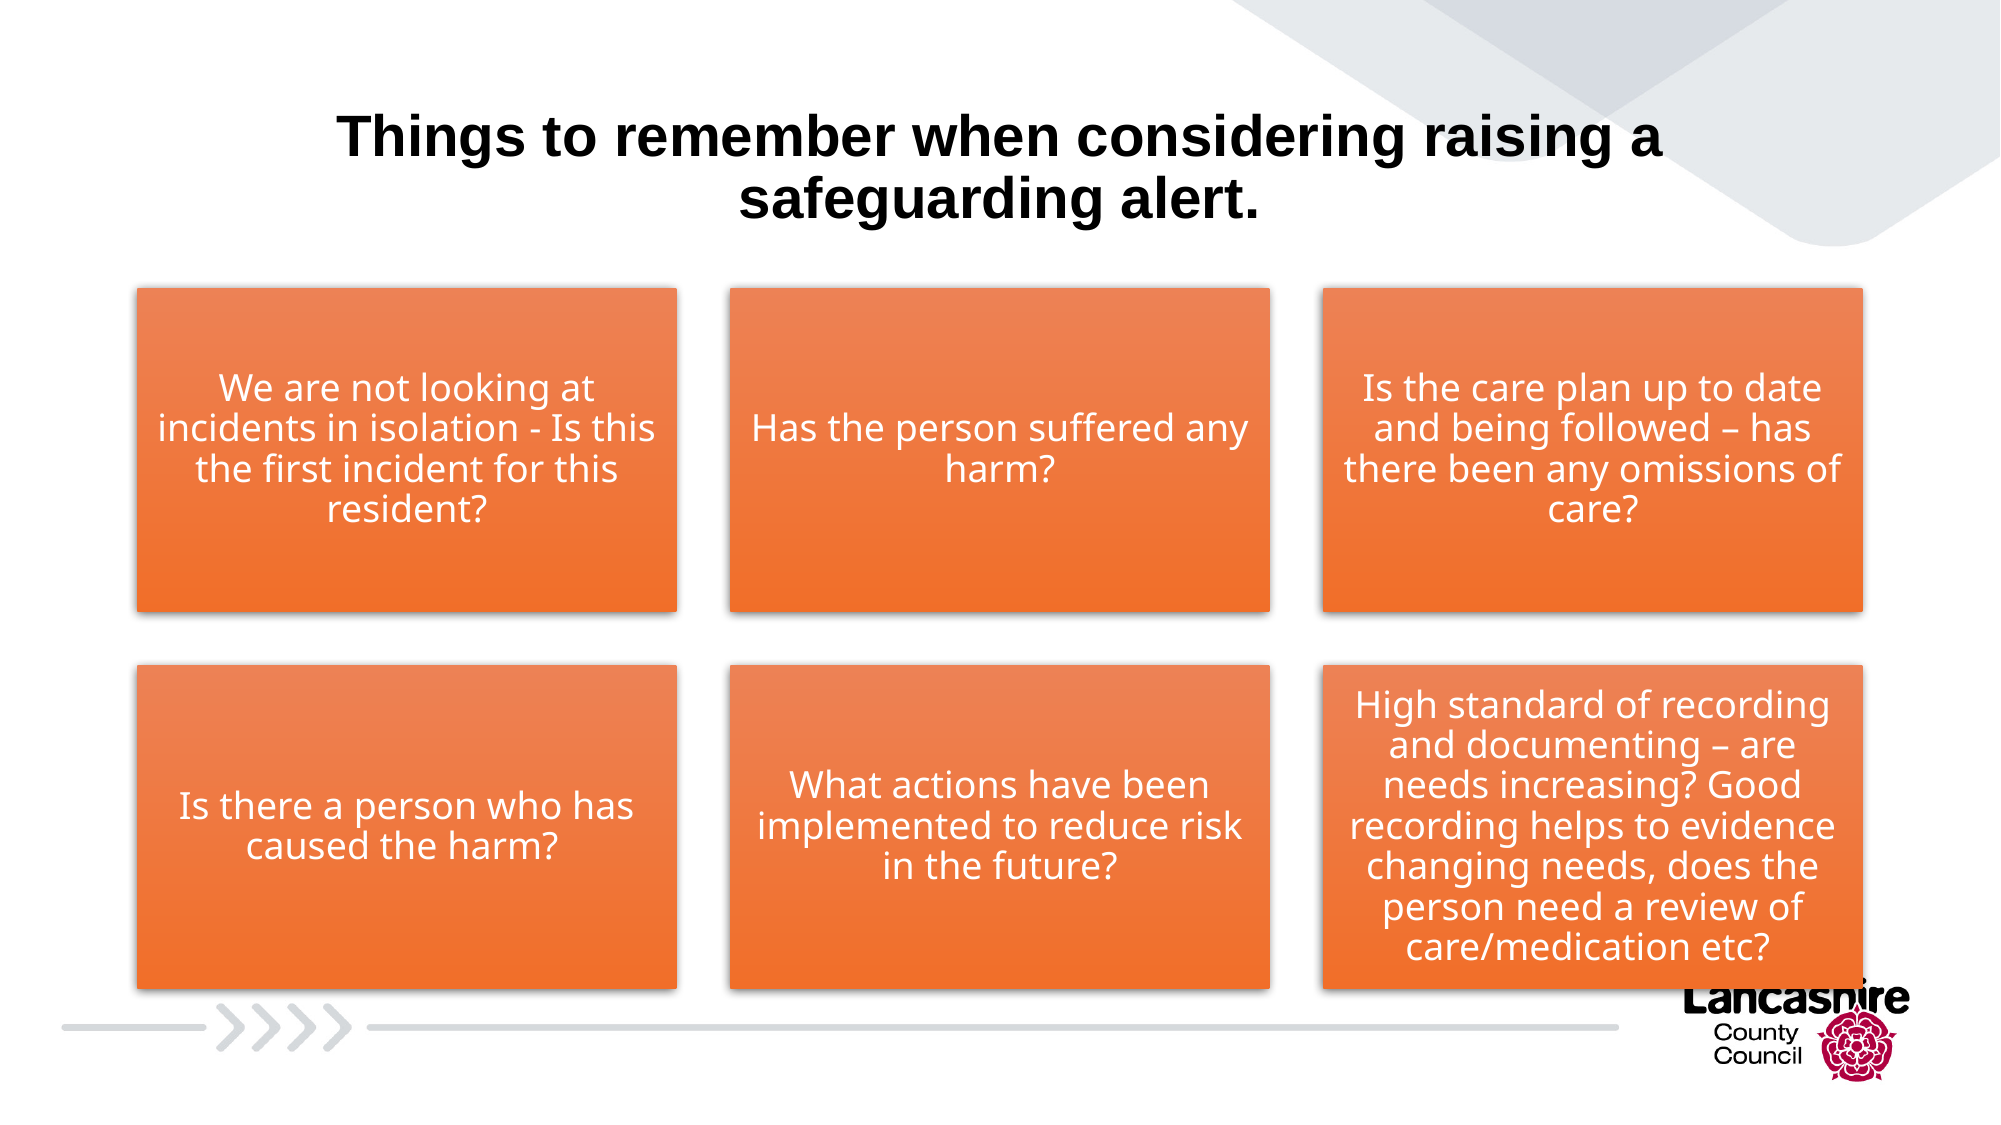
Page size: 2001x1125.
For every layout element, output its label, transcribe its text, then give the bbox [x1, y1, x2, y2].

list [136, 263, 1863, 1014]
picture [0, 0, 2000, 1125]
title Things to remember when considering raising a safeguarding alert. [137, 59, 1863, 263]
